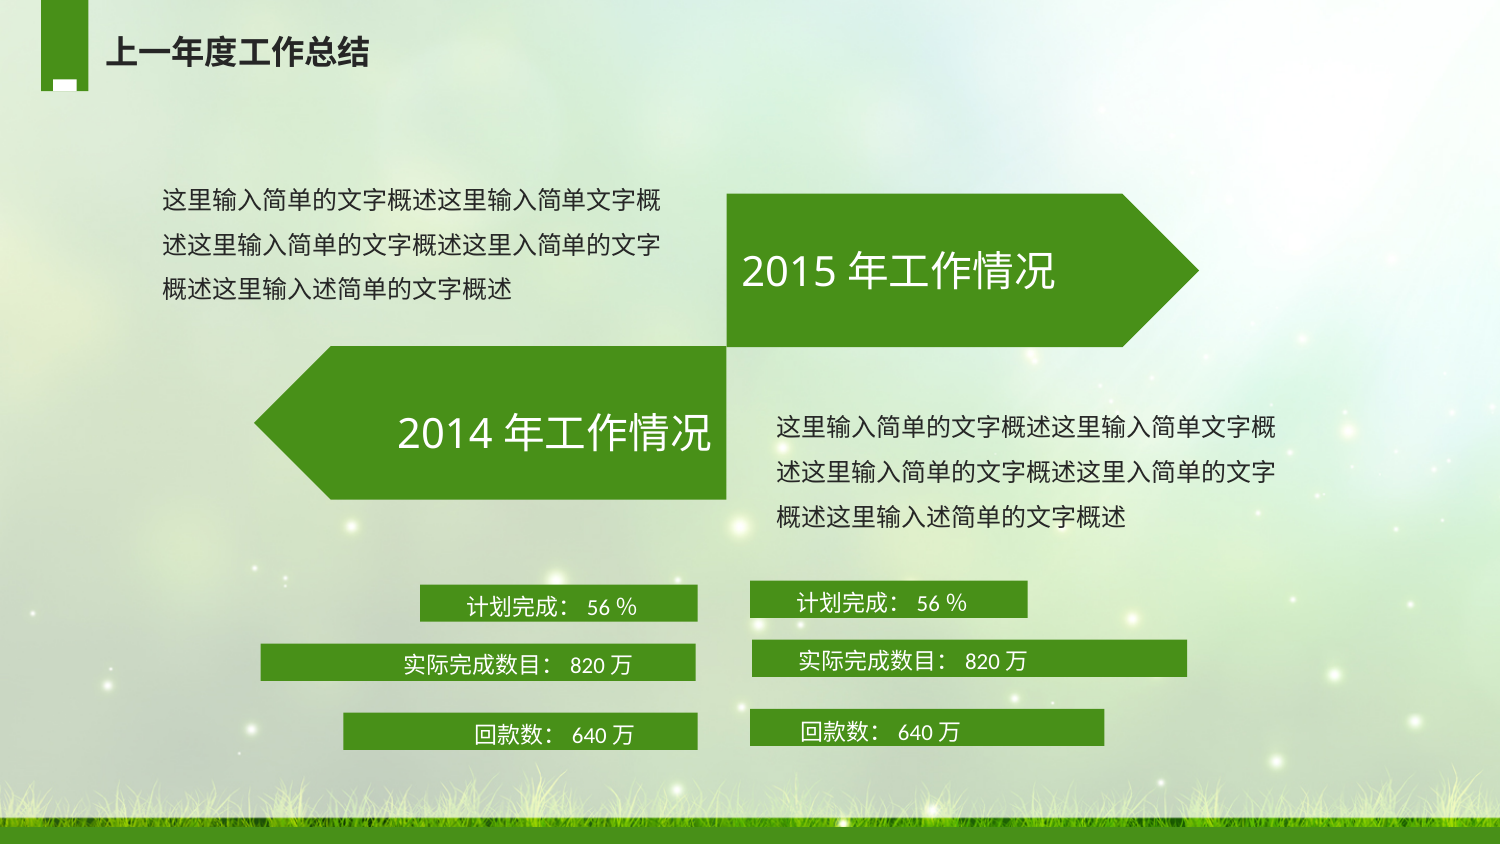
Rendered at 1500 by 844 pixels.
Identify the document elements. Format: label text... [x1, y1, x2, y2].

text_box 计划完成：56％ [451, 584, 654, 627]
text_box 计划完成：56％ [781, 580, 984, 623]
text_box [40, 0, 89, 92]
text_box 2015年工作情况 [726, 237, 1129, 303]
text_box [748, 579, 1030, 620]
text_box [251, 344, 729, 502]
text_box 实际完成数目：820万 [388, 643, 649, 686]
text_box [750, 638, 1189, 679]
text_box [418, 582, 700, 624]
text_box 2014年工作情况 [324, 399, 727, 465]
text_box [259, 642, 698, 683]
text_box [748, 707, 1106, 748]
text_box 这里输入简单的文字概述这里输入简单文字概 述这里输入简单的文字概述这里入简单的文字 概述这里输入述简单的文字概述 [761, 389, 1294, 539]
text_box 这里输入简单的文字概述这里输入简单文字概 述这里输入简单的文字概述这里入简单的文字 概述这里输入述简单的文字概述 [147, 161, 680, 312]
text_box 回款数：640万 [785, 709, 977, 752]
text_box 回款数：640万 [459, 713, 651, 756]
text_box [341, 711, 700, 752]
text_box 实际完成数目：820万 [783, 639, 1044, 682]
text_box [724, 191, 1202, 350]
picture [0, 0, 1500, 827]
text_box 上一年度工作总结 [94, 23, 387, 79]
